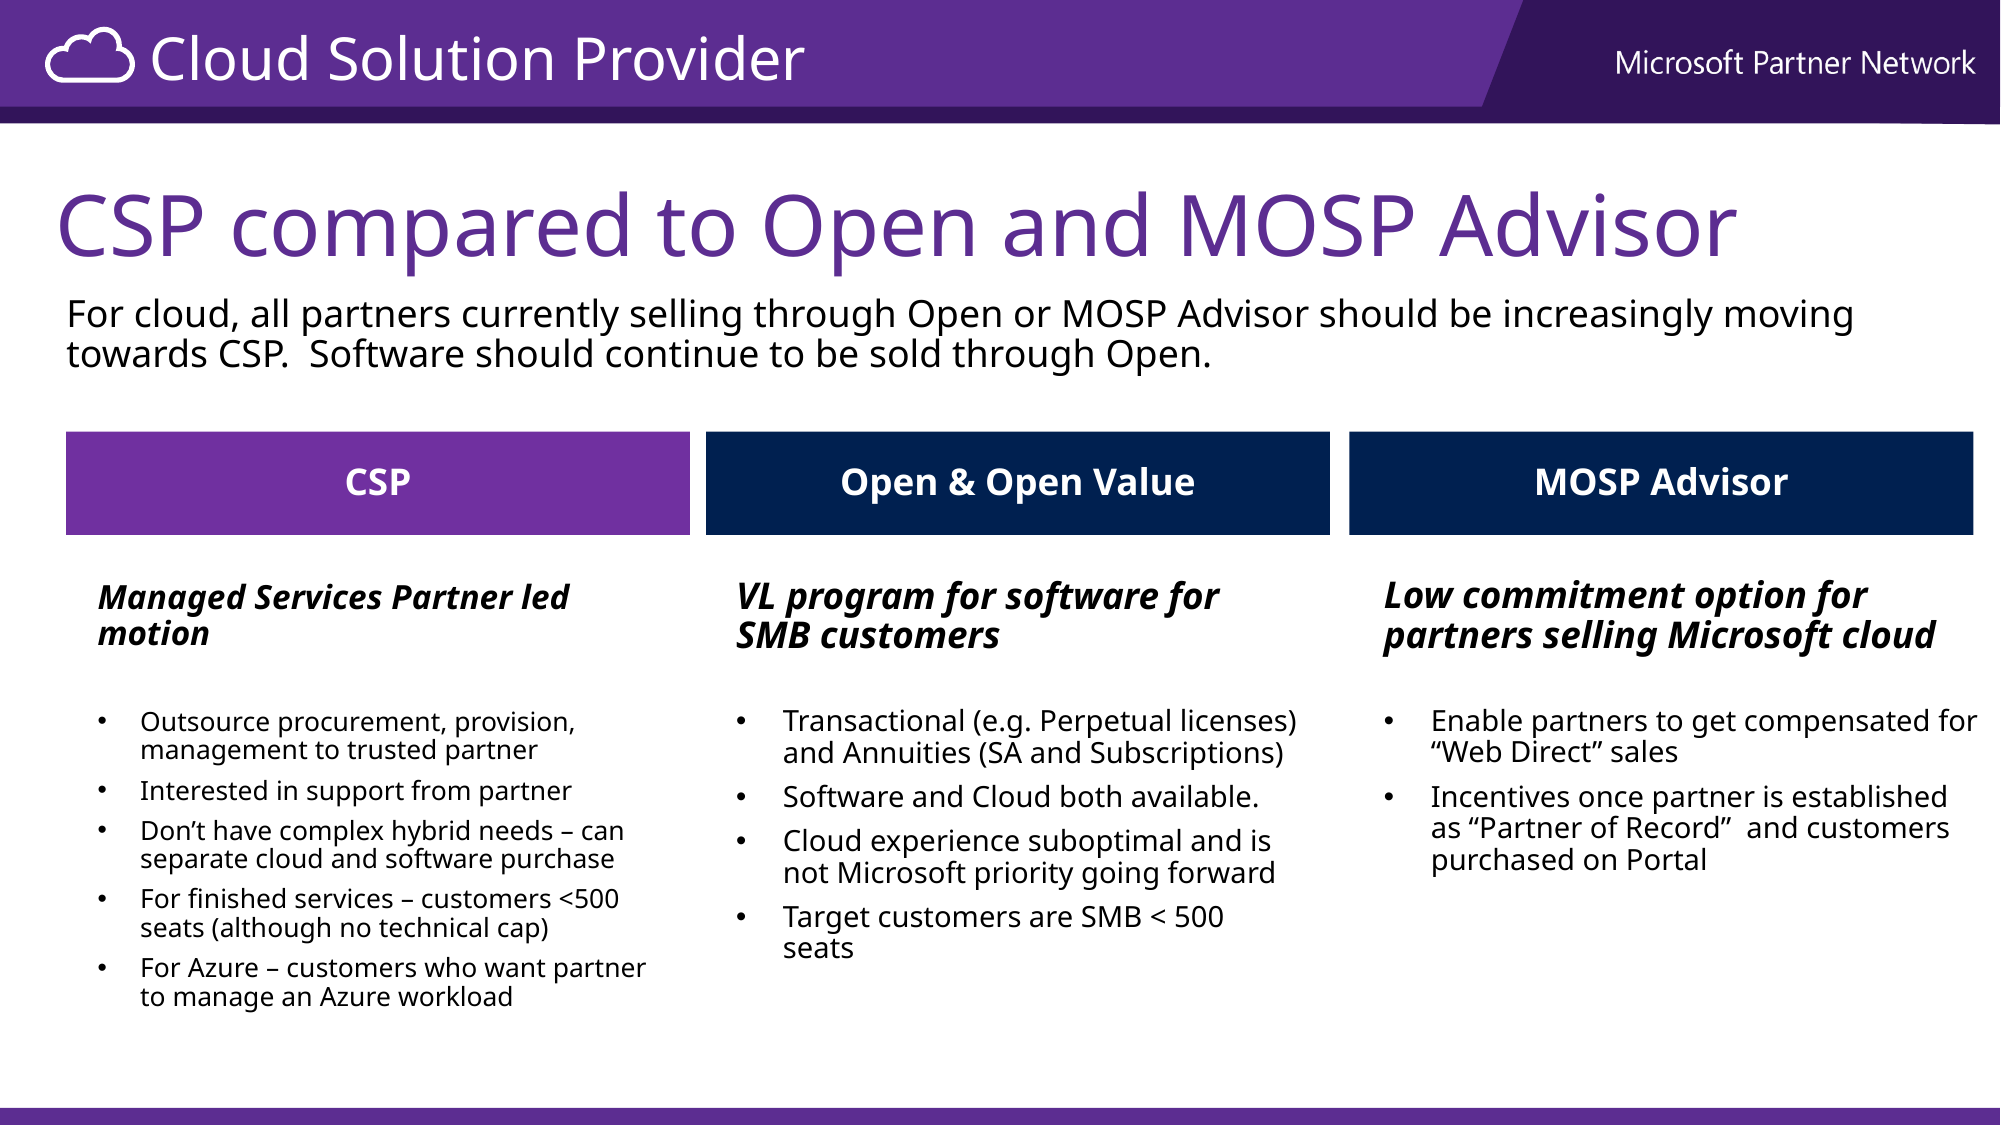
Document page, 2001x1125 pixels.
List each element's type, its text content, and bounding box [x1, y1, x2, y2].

picture [1617, 49, 1976, 74]
title CSP compared to Open and MOSP Advisor [40, 156, 1977, 280]
text_box For cloud, all partners currently selling through Open or MOSP Advisor should be increasingly moving towards CSP. Software should continue to be sold through Open. [36, 280, 2000, 417]
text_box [706, 431, 1330, 1067]
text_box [65, 431, 692, 1041]
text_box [1349, 431, 2000, 1125]
